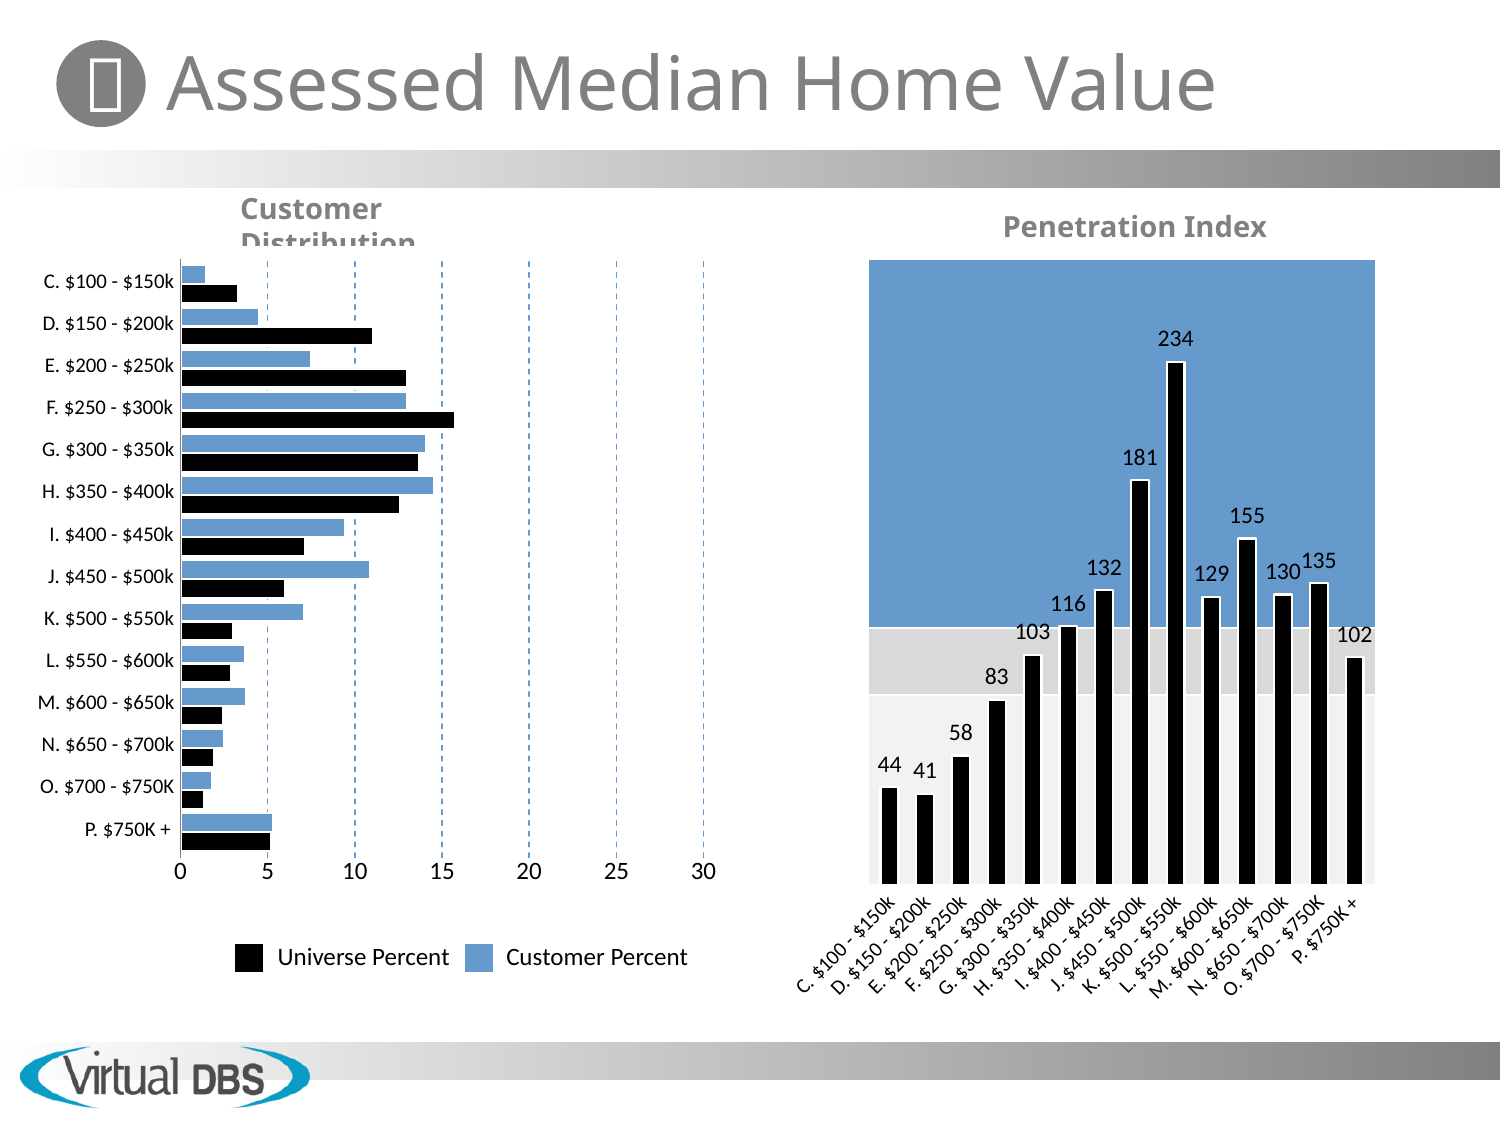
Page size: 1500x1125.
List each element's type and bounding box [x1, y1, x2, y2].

picture [19, 1024, 315, 1125]
text_box [0, 247, 751, 998]
text_box [824, 247, 1388, 1036]
